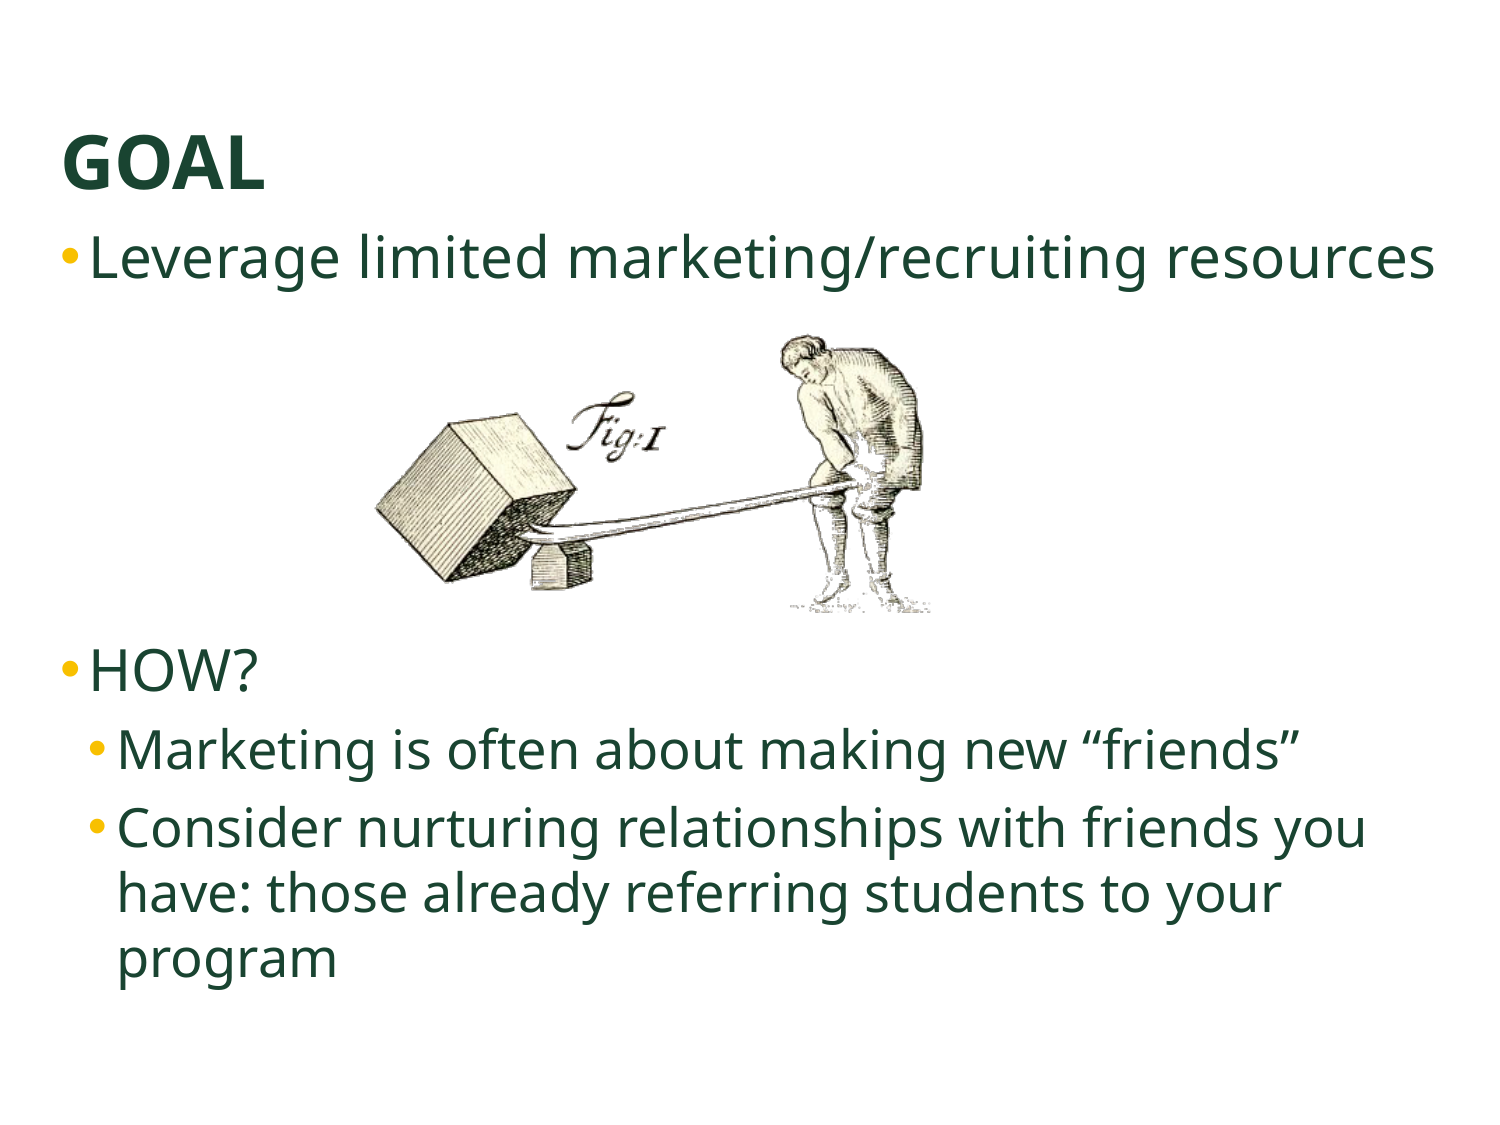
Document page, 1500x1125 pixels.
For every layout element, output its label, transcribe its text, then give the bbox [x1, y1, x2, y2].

title GOAL [45, 37, 1455, 213]
picture [224, 301, 1133, 652]
list Leverage limited marketing/recruiting resources HOW? Marketing is often about making new “friends” Consider nurturing relationships with friends you have: those already referring students to your program [45, 213, 1455, 1023]
